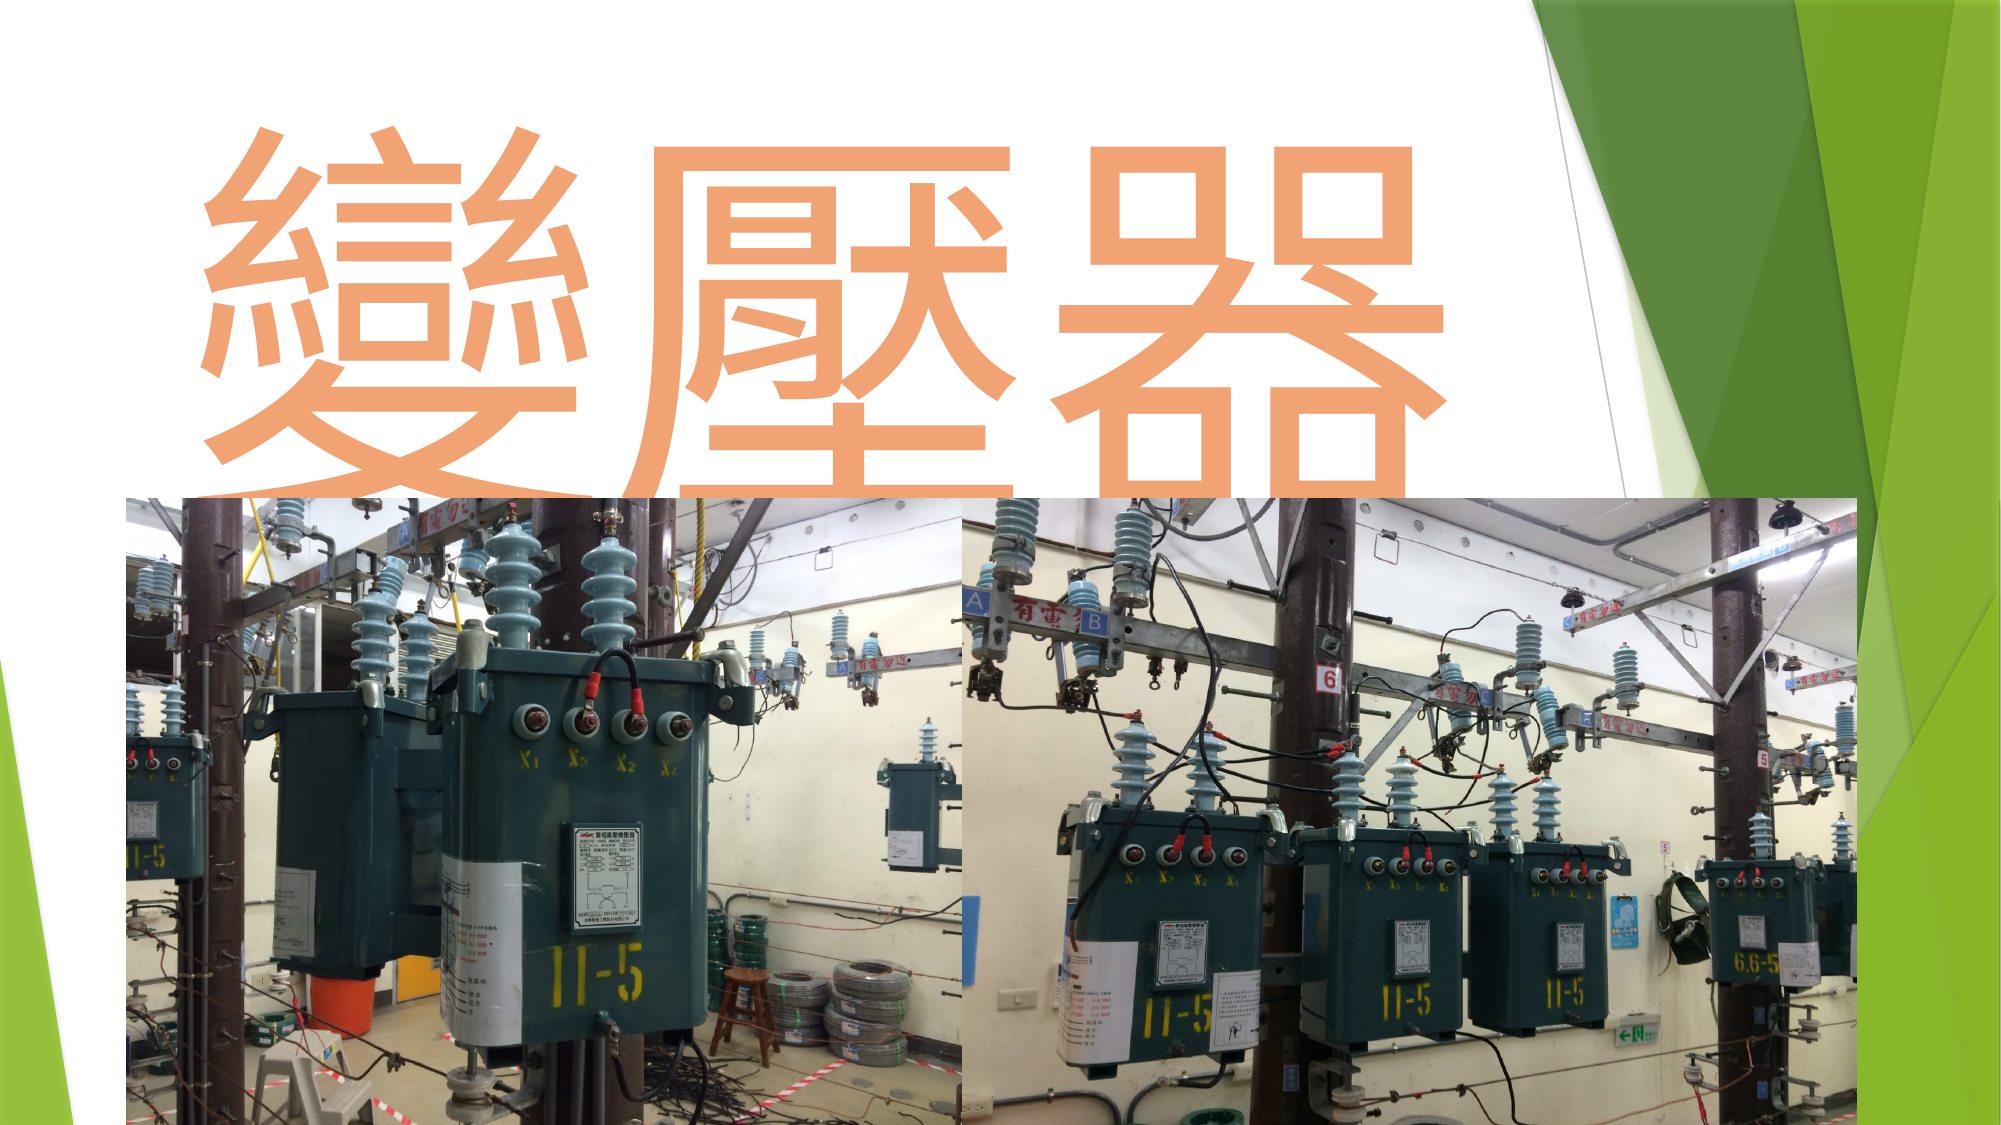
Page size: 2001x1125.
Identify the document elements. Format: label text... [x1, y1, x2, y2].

picture [126, 497, 1857, 1125]
list 變壓器 [165, 51, 1577, 497]
